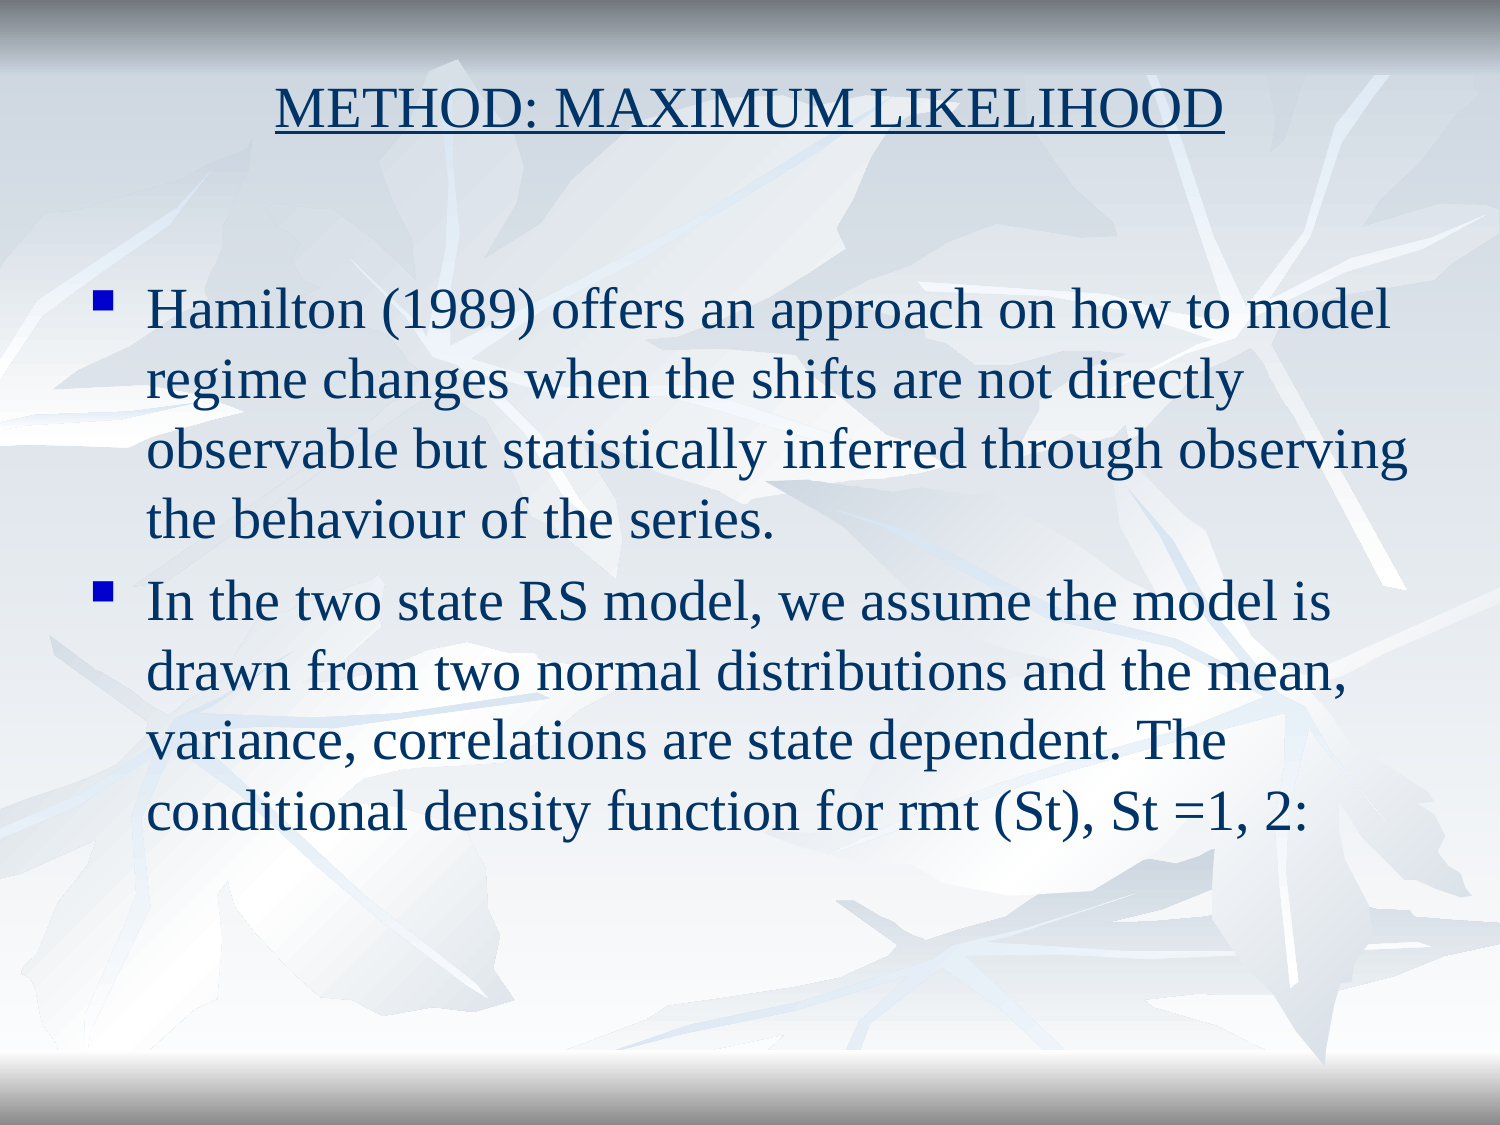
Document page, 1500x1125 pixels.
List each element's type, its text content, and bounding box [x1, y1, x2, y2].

title METHOD: MAXIMUM LIKELIHOOD [74, 45, 1426, 234]
list Hamilton (1989) offers an approach on how to model regime changes when the shifts are not directly observable but statistically inferred through observing the behaviour of the series. In the two state RS model, we assume the model is drawn from two normal distributions and the mean, variance, correlations are state dependent. The conditional density function for rmt (St), St =1, 2: [74, 262, 1426, 1006]
